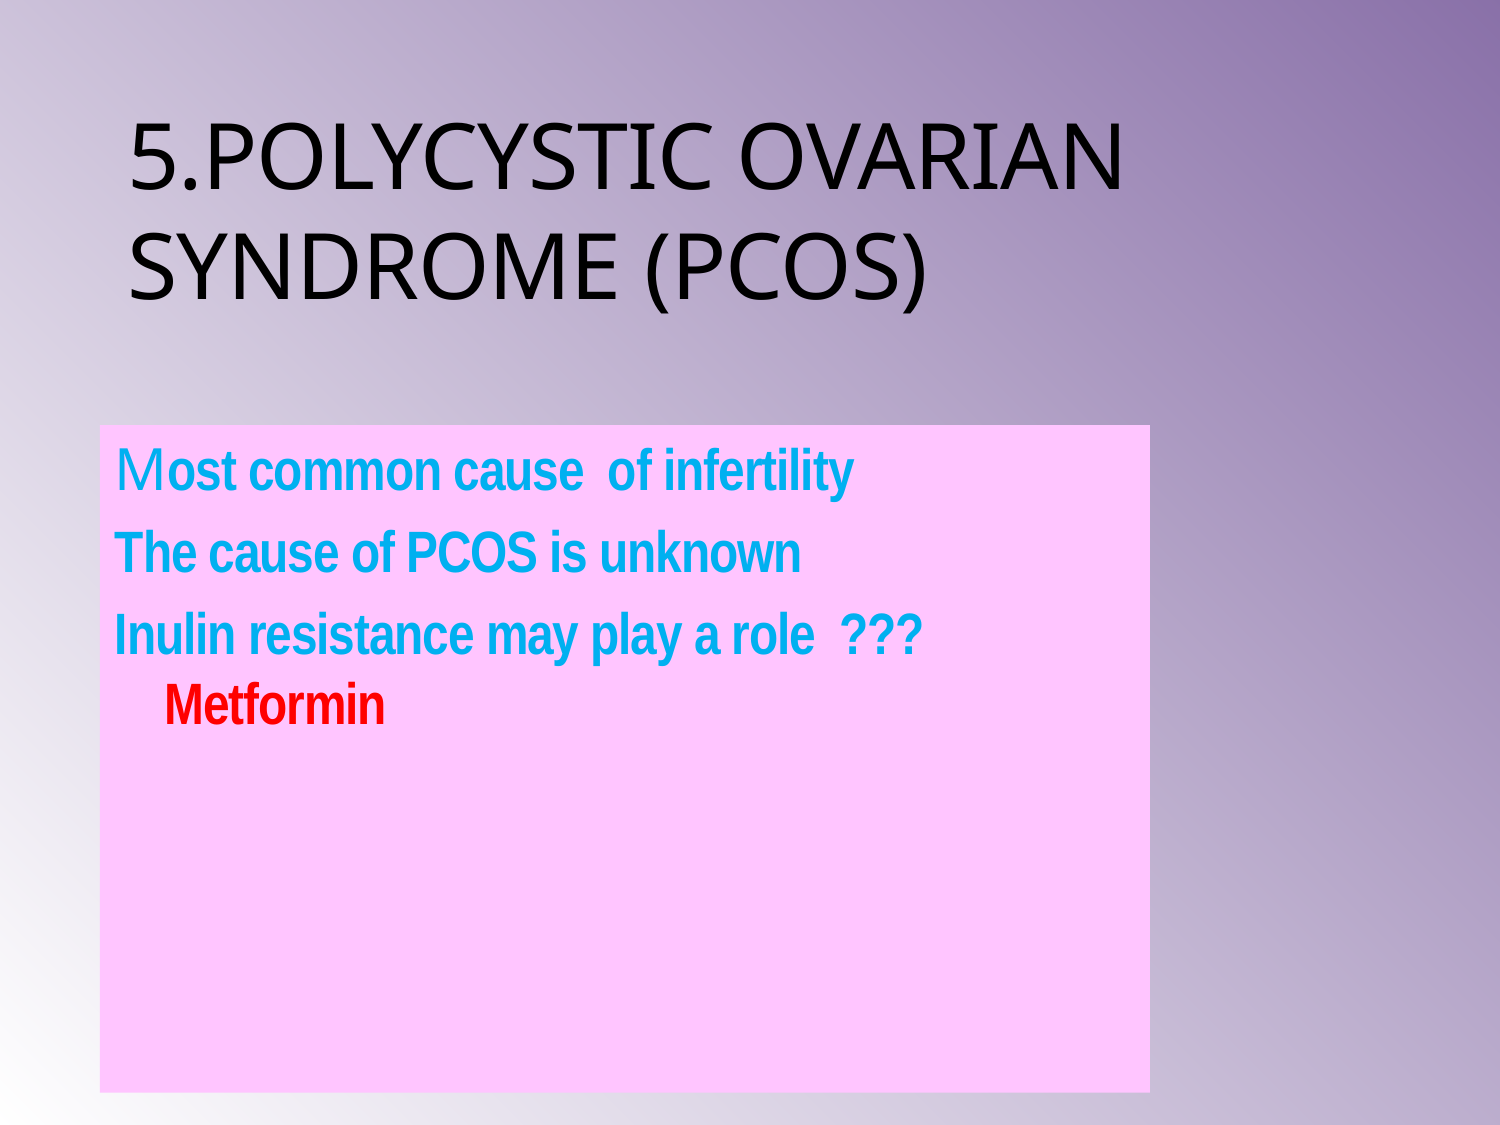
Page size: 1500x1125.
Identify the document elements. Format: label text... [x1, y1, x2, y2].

title 5.POLYCYSTIC OVARIAN SYNDROME (PCOS) [112, 87, 1388, 438]
subtitle Most common cause of infertility The cause of PCOS is unknown Inulin resistance may play a role ??? Metformin [99, 425, 1150, 1093]
